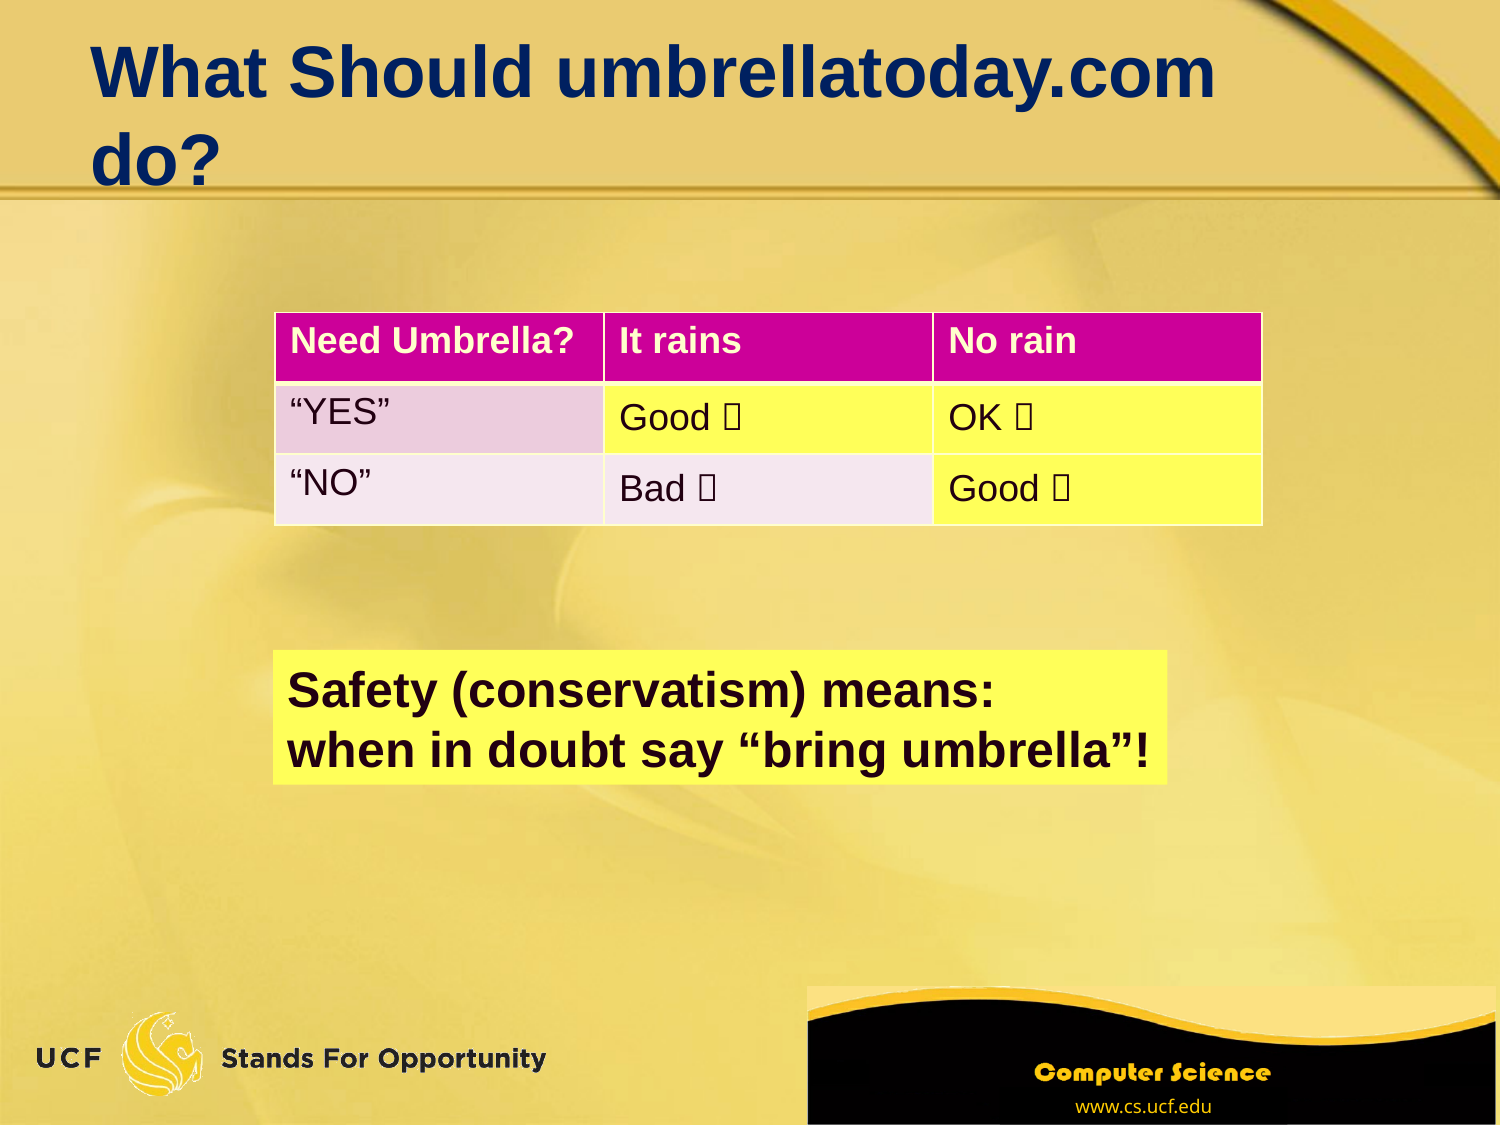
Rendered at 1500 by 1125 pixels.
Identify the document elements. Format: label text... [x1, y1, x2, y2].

text_box Safety (conservatism) means: when in doubt say “bring umbrella”! [273, 649, 1168, 785]
table_cell Good  [934, 455, 1261, 524]
table_cell OK  [934, 386, 1261, 453]
table_header Need Umbrella? [276, 313, 603, 381]
picture [0, 0, 1500, 1125]
table_header No rain [934, 313, 1261, 381]
table_cell Good  [605, 386, 932, 453]
title What Should umbrellatoday.com do? [74, 24, 1313, 201]
table_cell “YES” [276, 386, 603, 453]
table_cell “NO” [276, 455, 603, 524]
table_header It rains [605, 313, 932, 381]
table_cell Bad  [605, 455, 932, 524]
